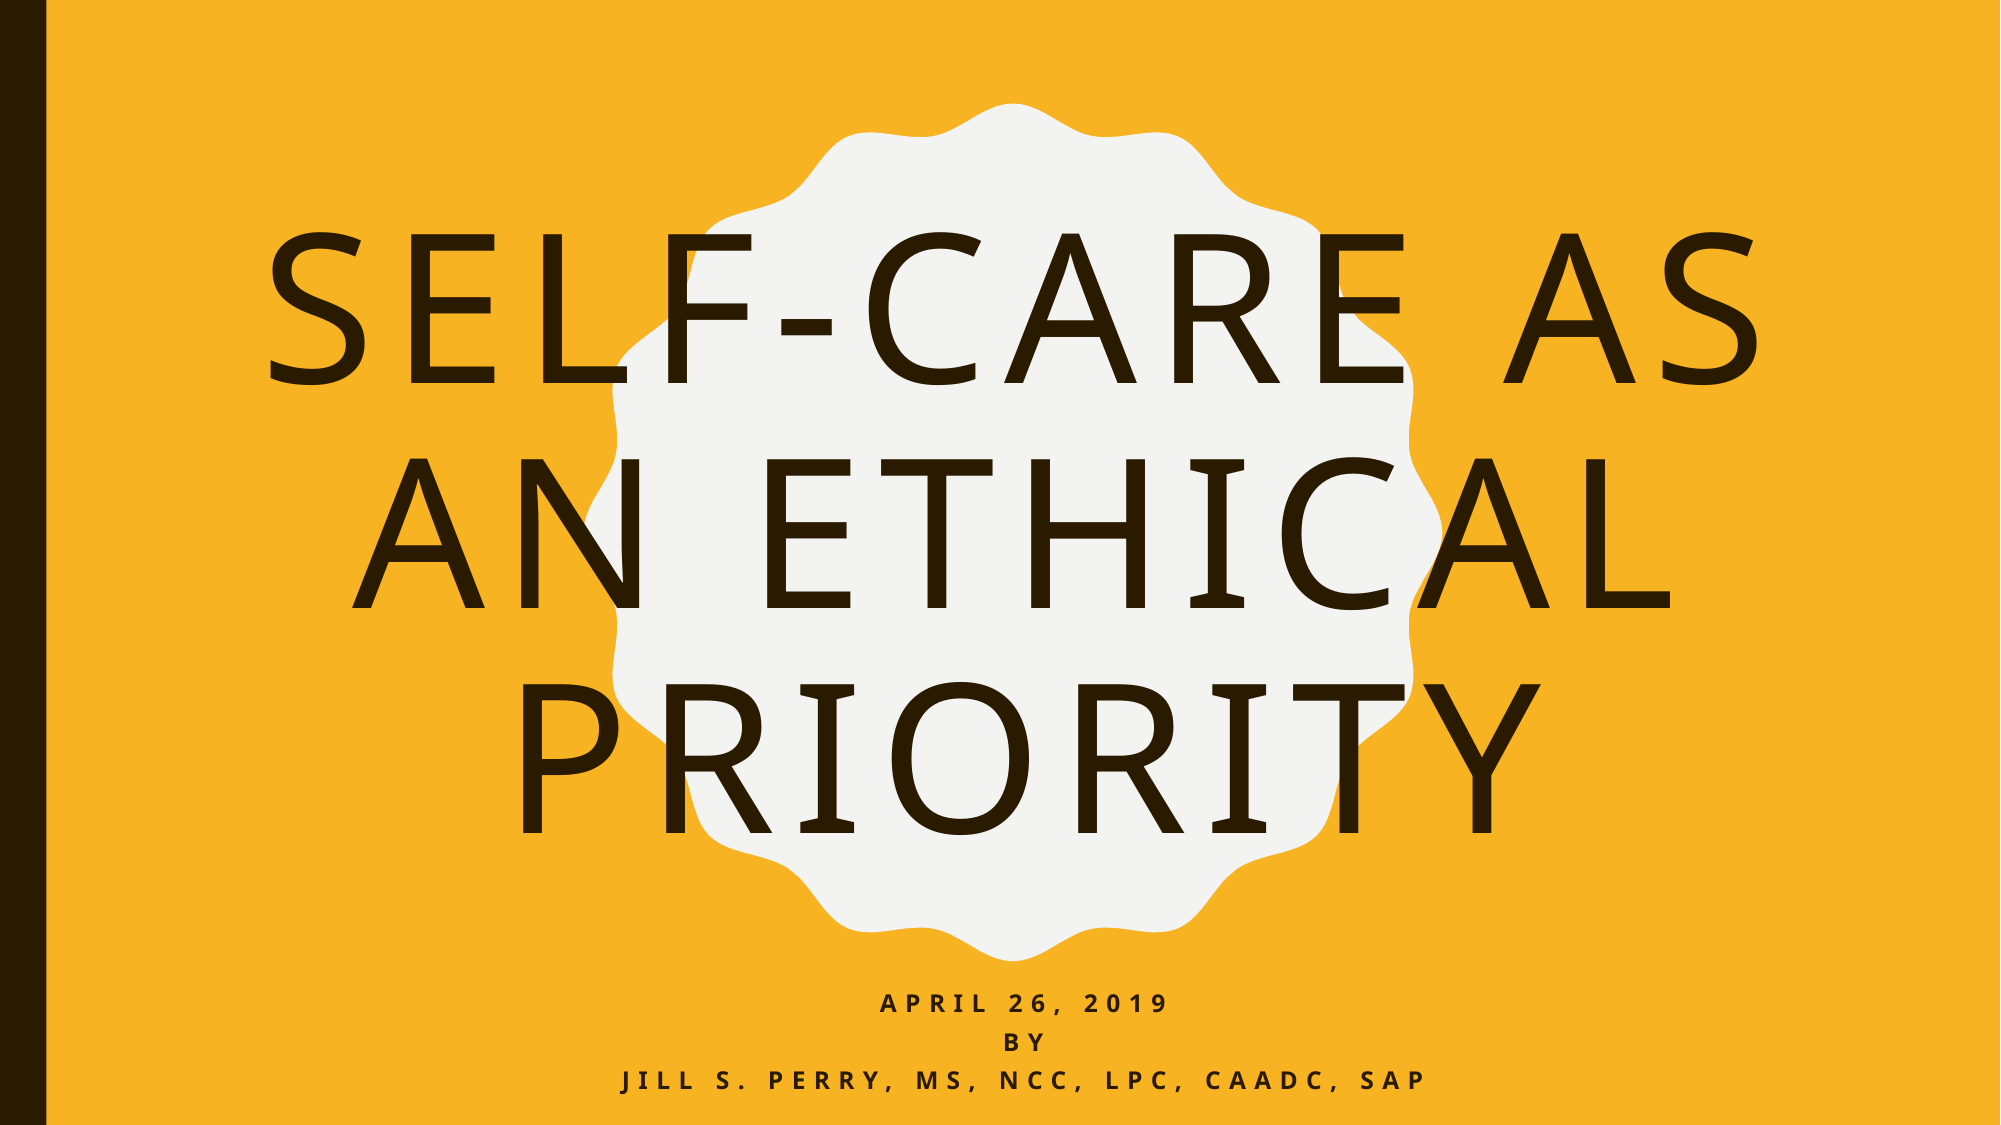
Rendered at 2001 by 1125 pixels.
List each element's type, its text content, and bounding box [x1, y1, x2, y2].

subtitle April 26, 2019 By Jill S. Perry, MS, NCC, LPC, CAADC, SAP [363, 980, 1684, 1103]
title Self-Care as an Ethical Priority [176, 180, 1870, 902]
